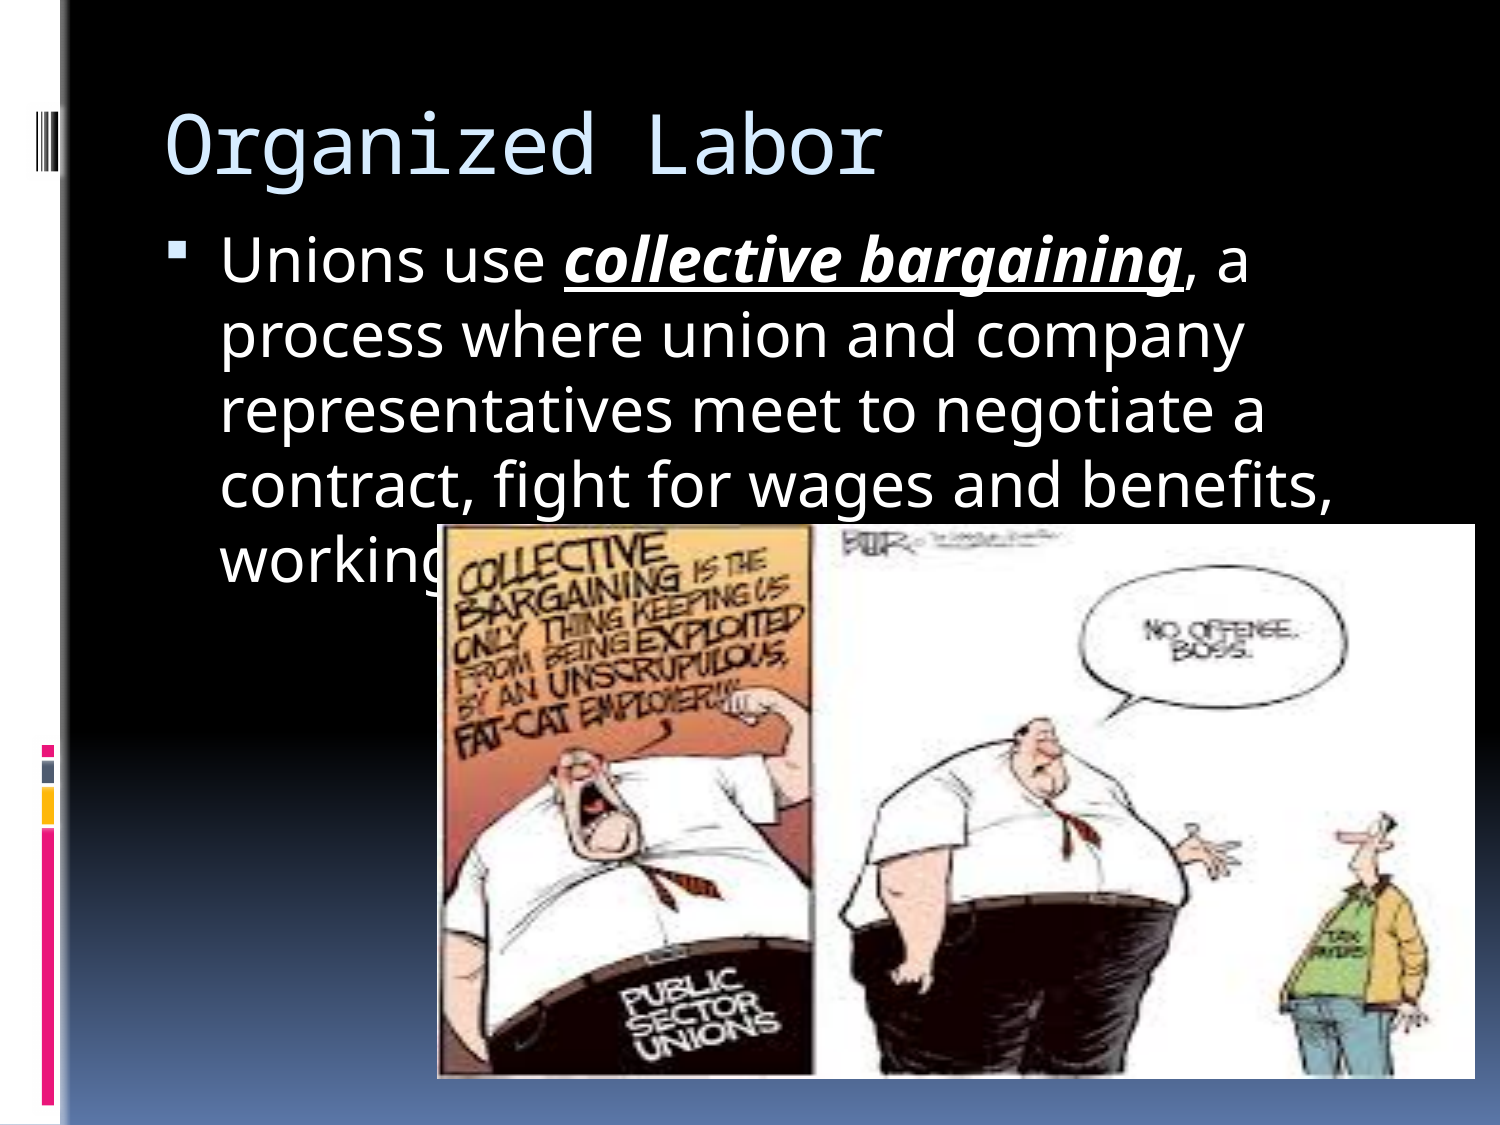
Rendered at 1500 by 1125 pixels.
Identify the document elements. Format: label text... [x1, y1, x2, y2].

title Organized Labor [150, 83, 1425, 234]
picture [436, 524, 1476, 1079]
list Unions use collective bargaining, a process where union and company representatives meet to negotiate a contract, fight for wages and benefits, working conditions and job security. [137, 212, 1413, 963]
